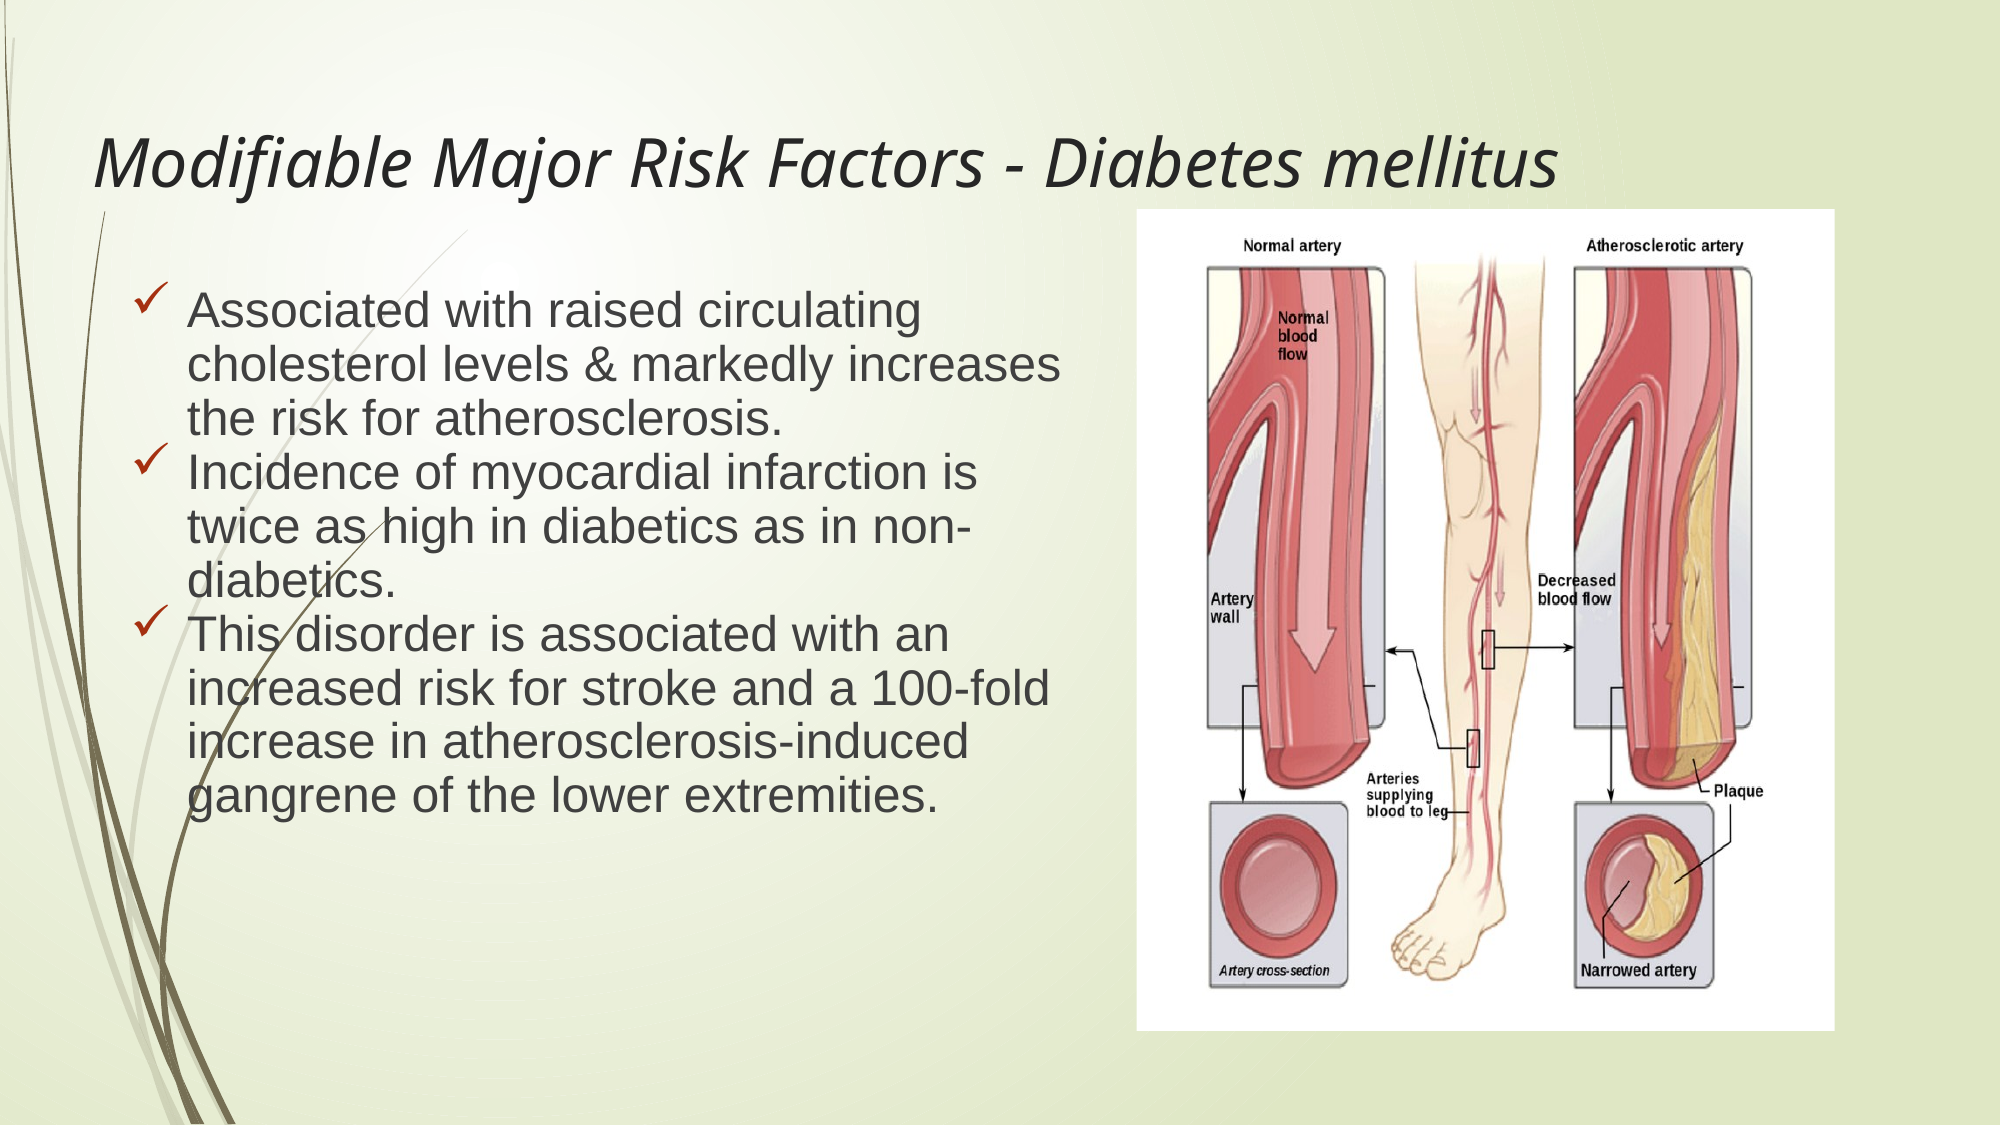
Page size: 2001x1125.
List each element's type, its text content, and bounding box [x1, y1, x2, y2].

list Associated with raised circulating cholesterol levels & markedly increases the risk for atherosclerosis. Incidence of myocardial infarction is twice as high in diabetics as in non-diabetics. This disorder is associated with an increased risk for stroke and a 100-fold increase in atherosclerosis-induced gangrene of the lower extremities. [115, 276, 1085, 1059]
picture [1136, 208, 1835, 1032]
title Modifiable Major Risk Factors - Diabetes mellitus [77, 112, 1911, 210]
